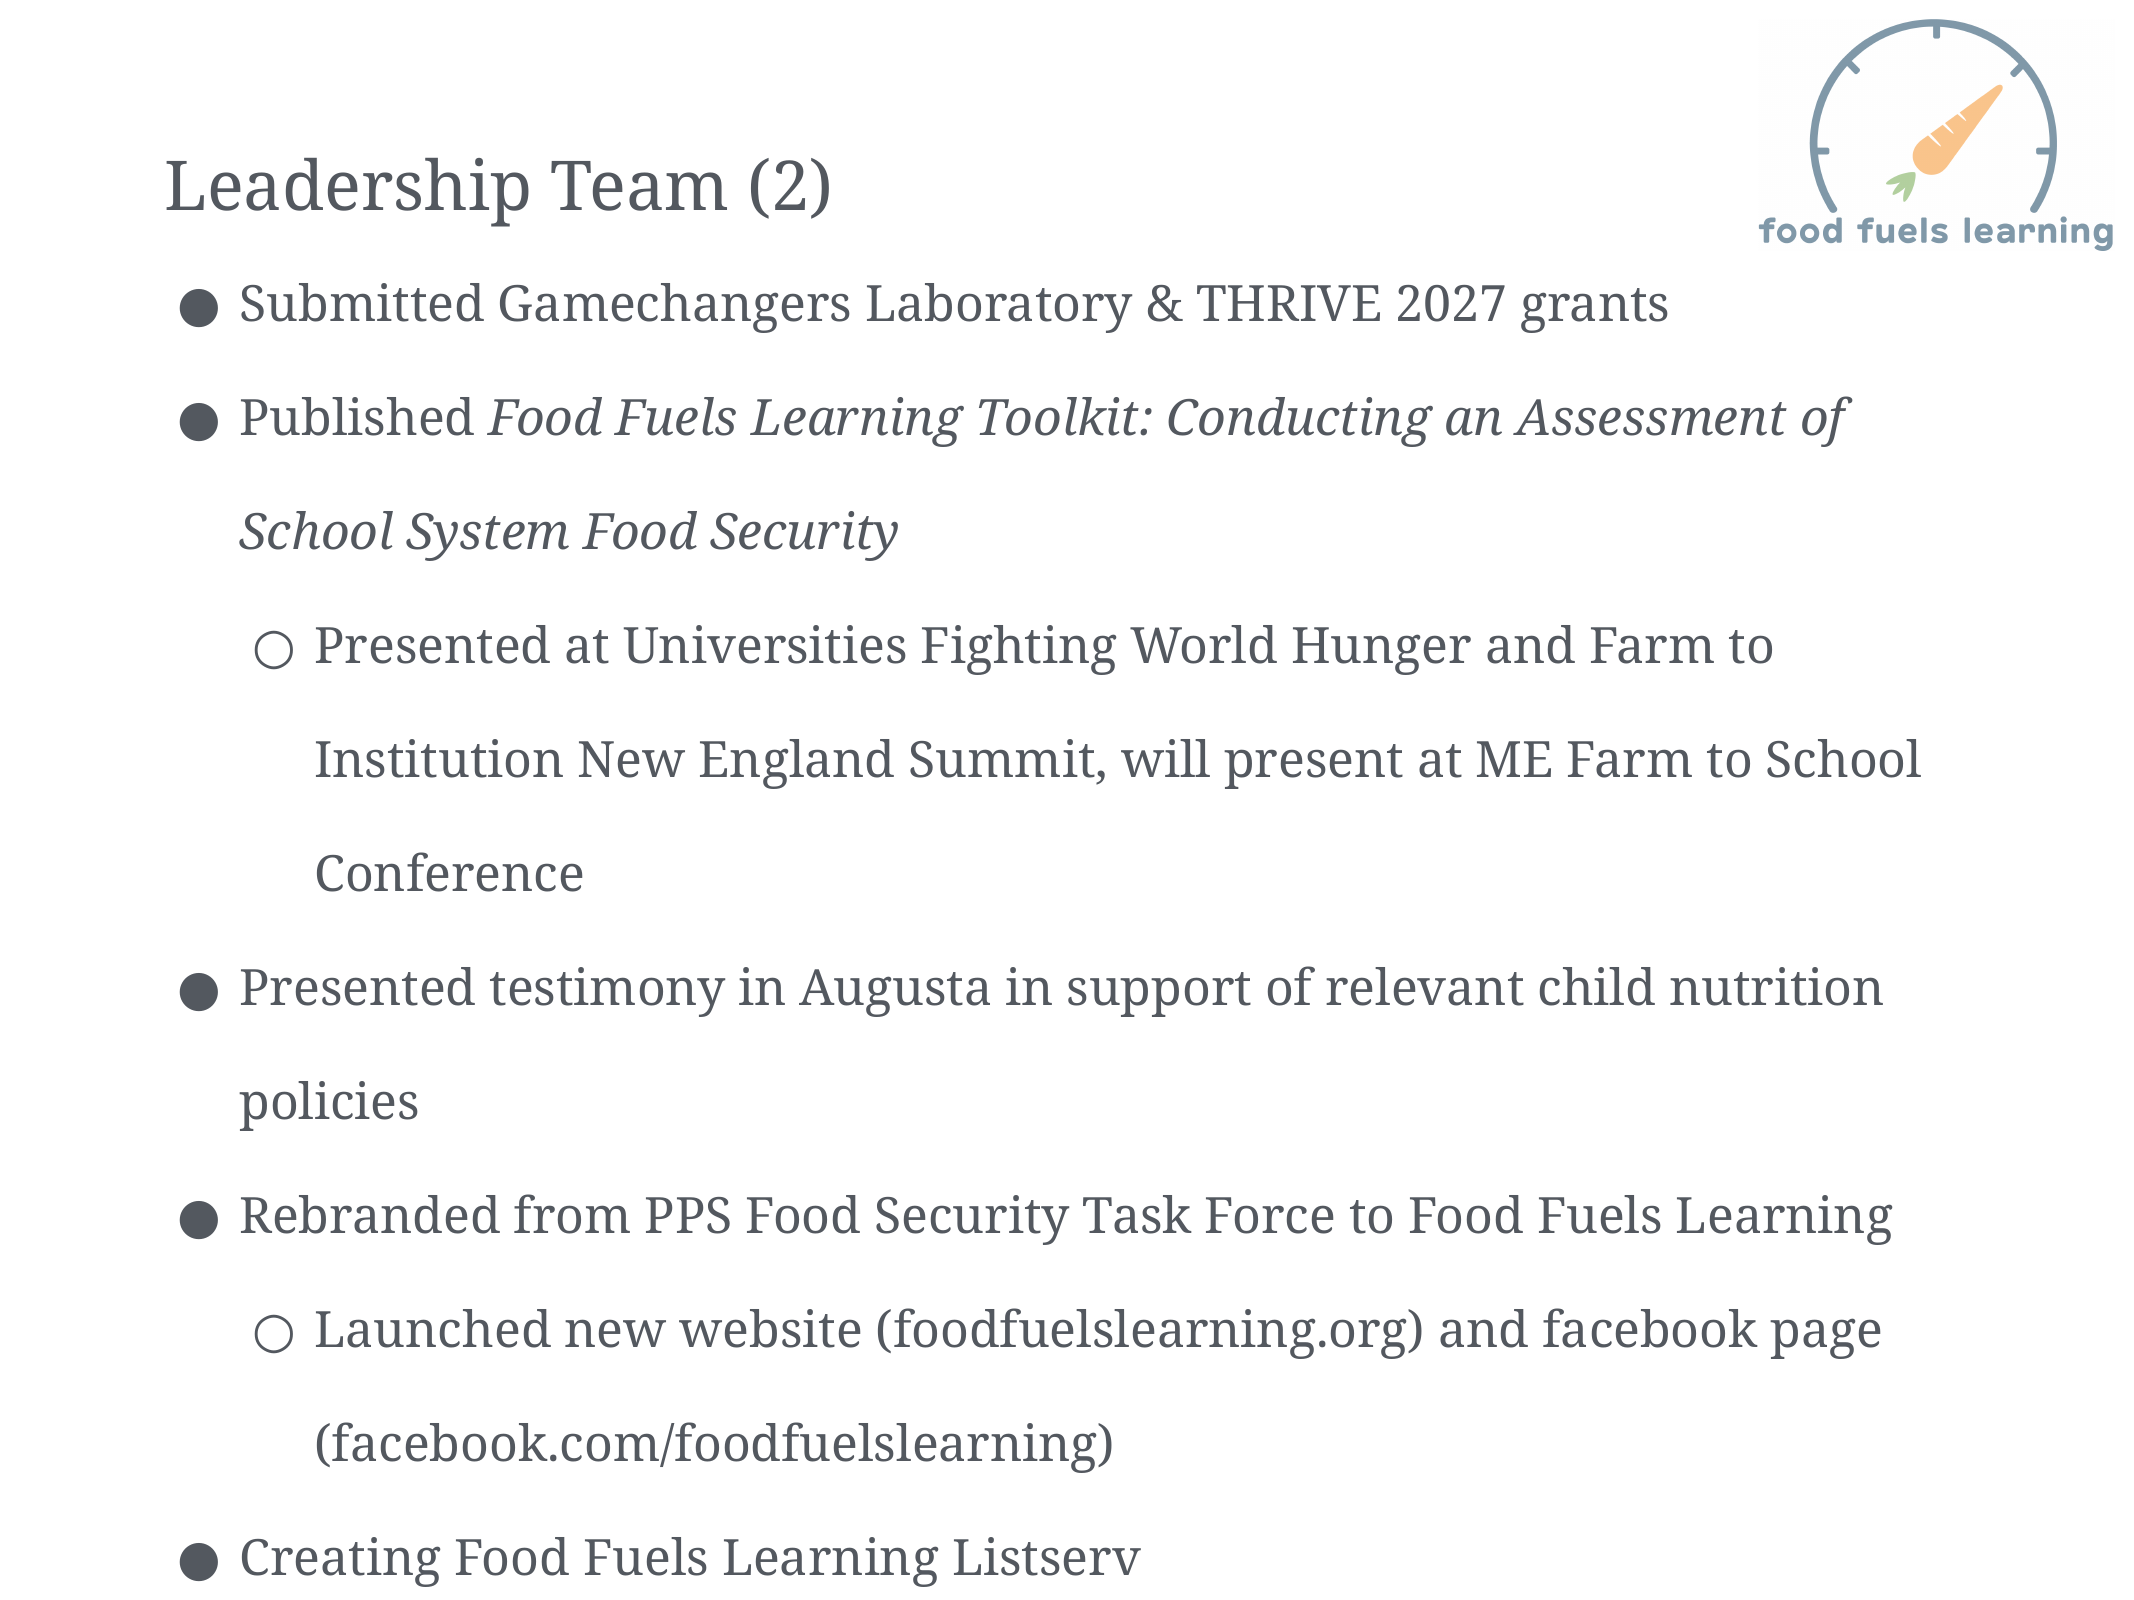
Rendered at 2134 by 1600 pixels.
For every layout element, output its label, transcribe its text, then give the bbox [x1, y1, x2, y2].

title Leadership Team (2) [156, 130, 1753, 235]
picture [1758, 19, 2116, 251]
text_box Submitted Gamechangers Laboratory & THRIVE 2027 grants Published Food Fuels Learning Toolkit: Conducting an Assessment of School System Food Security Presented at Universities Fighting World Hunger and Farm to Institution New England Summit, will present at ME Farm to School Conference Presented testimony in Augusta in support of relevant child nutrition policies Rebranded from PPS Food Security Task Force to Food Fuels Learning Launched new website (foodfuelslearning.org) and facebook page (facebook.com/foodfuelslearning) Creating Food Fuels Learning Listserv [156, 304, 1978, 1499]
